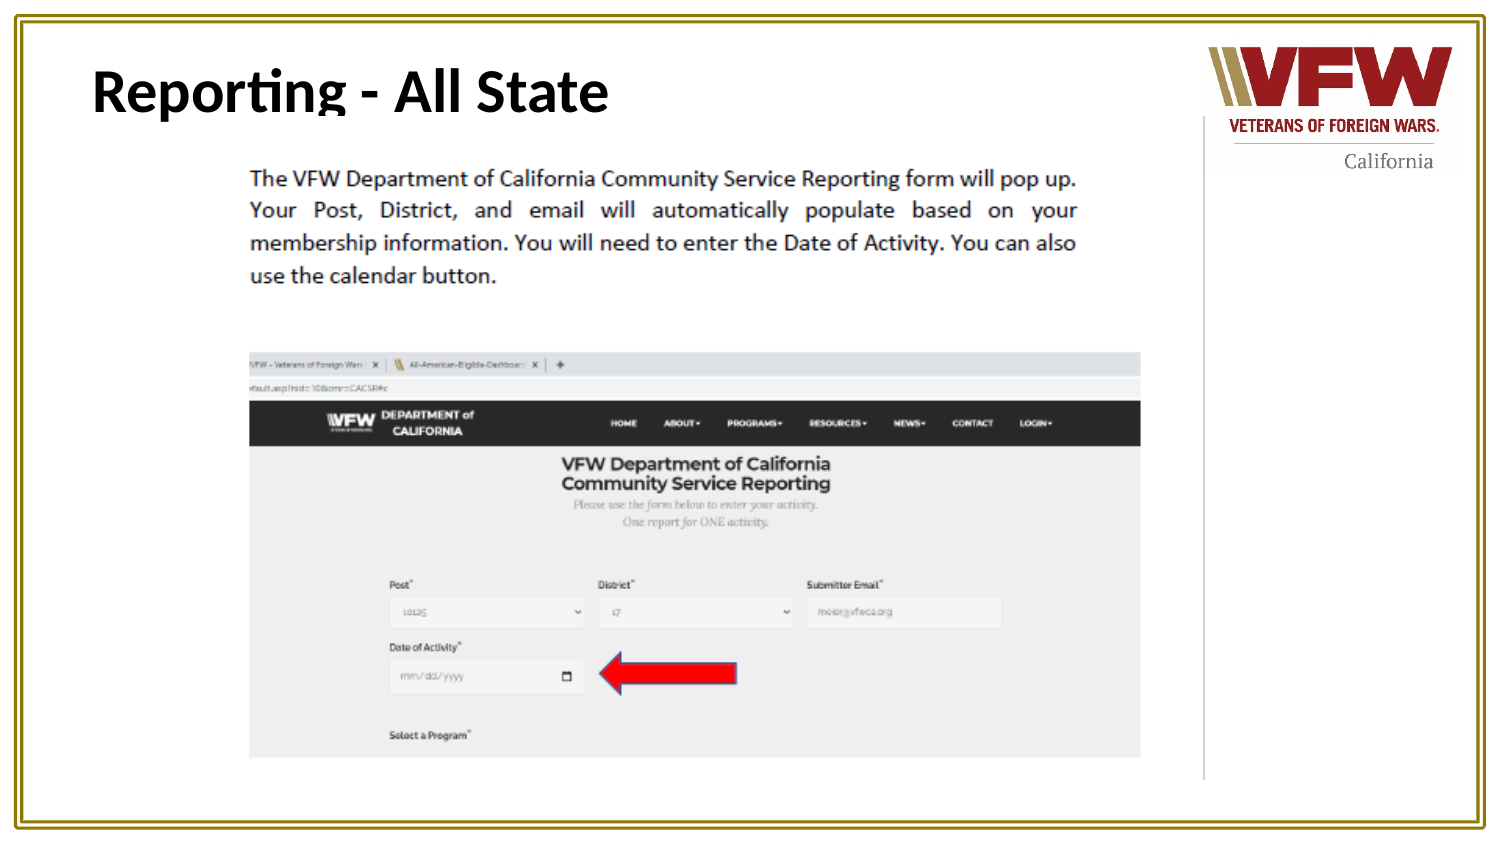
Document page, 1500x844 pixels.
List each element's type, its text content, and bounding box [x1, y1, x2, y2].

text_box Reporting - All State [77, 45, 1265, 140]
picture [187, 39, 1460, 780]
